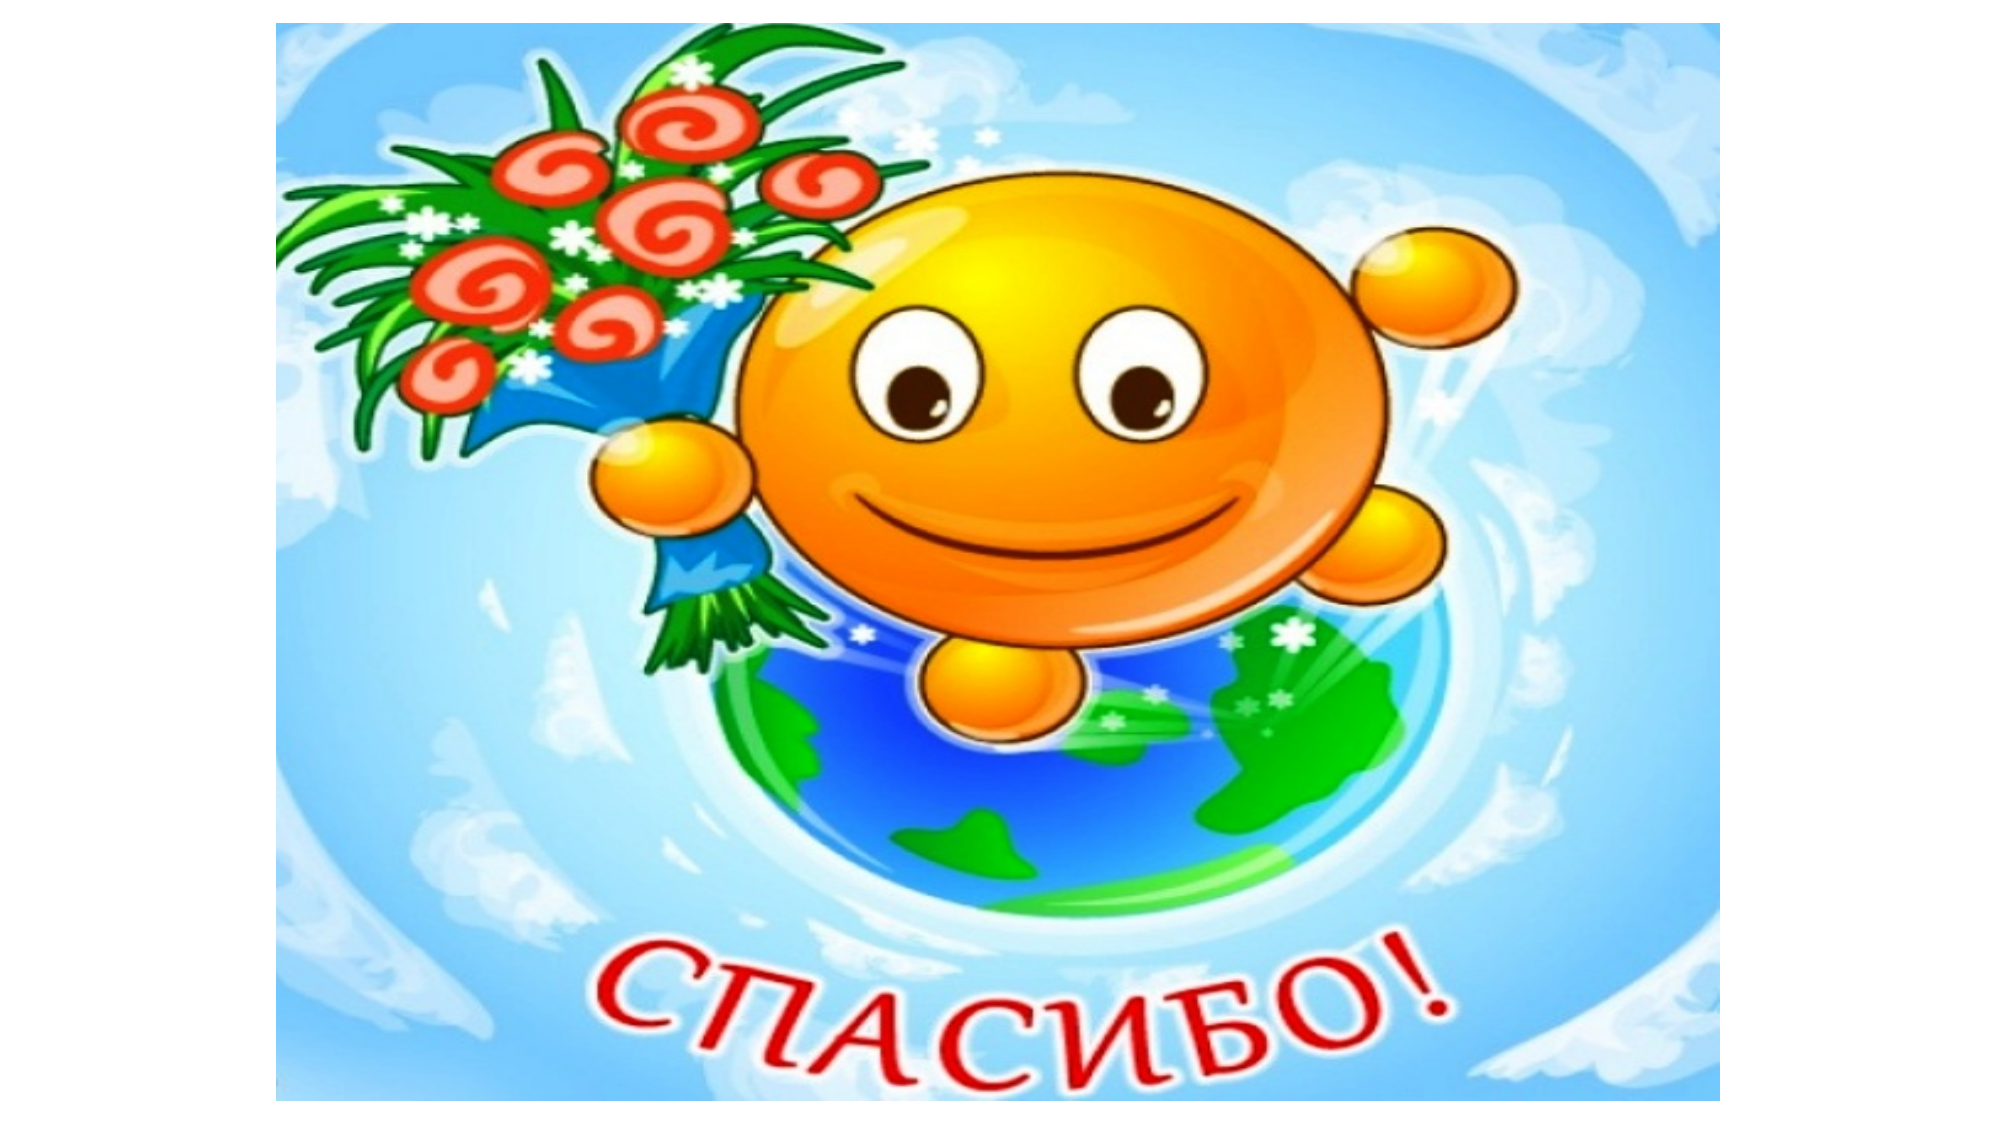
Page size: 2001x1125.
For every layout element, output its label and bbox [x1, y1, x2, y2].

list [276, 23, 1720, 1101]
